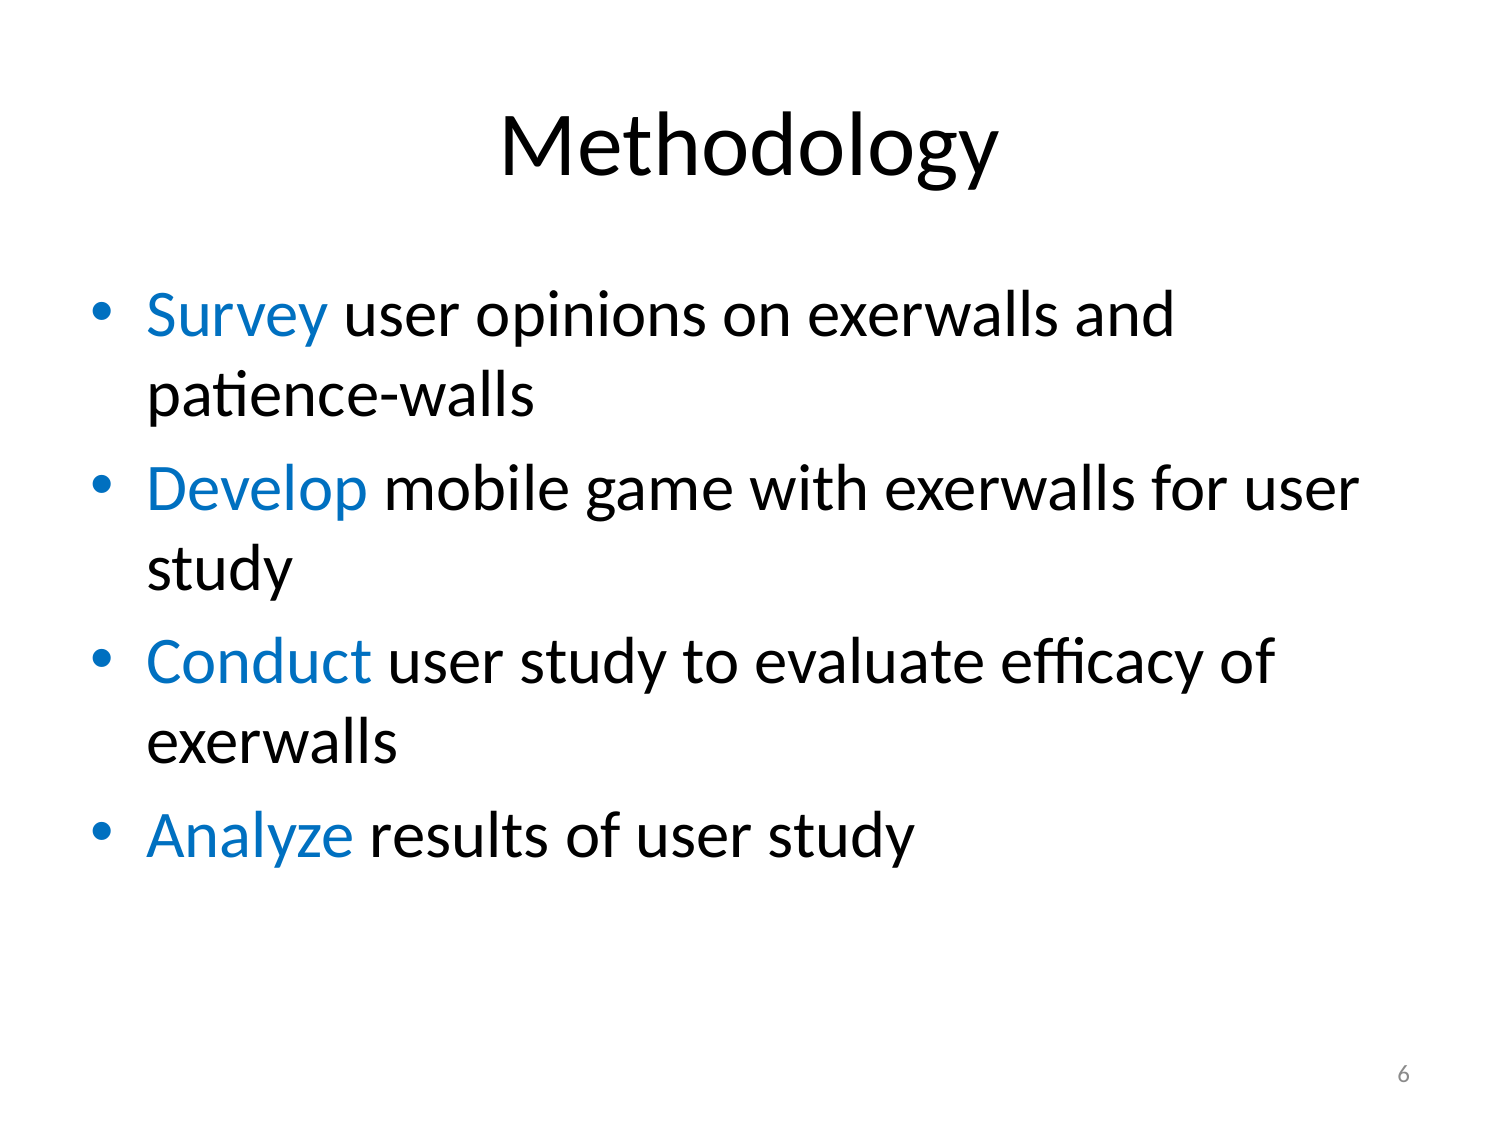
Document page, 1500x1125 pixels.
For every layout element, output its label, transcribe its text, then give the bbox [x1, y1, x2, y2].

list Survey user opinions on exerwalls and patience-walls Develop mobile game with exerwalls for user study Conduct user study to evaluate efficacy of exerwalls Analyze results of user study [75, 262, 1425, 1005]
slide_number 6 [1074, 1042, 1425, 1103]
title Methodology [75, 45, 1425, 233]
